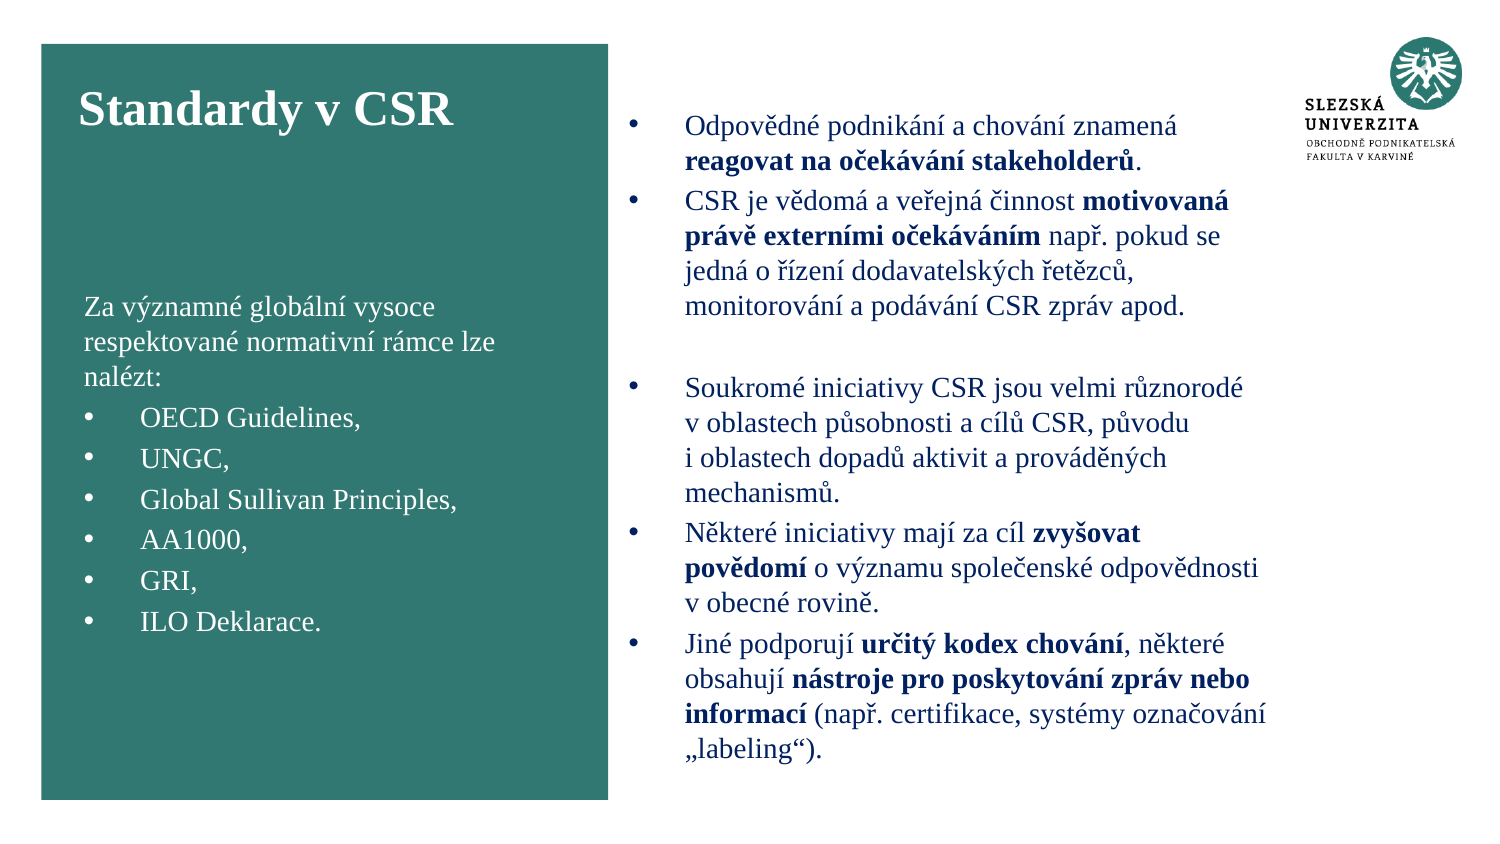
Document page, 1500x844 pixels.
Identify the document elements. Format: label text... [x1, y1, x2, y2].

text_box [39, 42, 610, 802]
text_box Standardy v CSR [63, 67, 586, 245]
text_box Za významné globální vysoce respektované normativní rámce lze nalézt: OECD Guidelines, UNGC, Global Sullivan Principles, AA1000, GRI, ILO Deklarace. [68, 280, 565, 800]
picture [1304, 36, 1463, 160]
text_box Odpovědné podnikání a chování znamená reagovat na očekávání stakeholderů. CSR je vědomá a veřejná činnost motivovaná právě externími očekáváním např. pokud se jedná o řízení dodavatelských řetězců, monitorování a podávání CSR zpráv apod. Soukromé iniciativy CSR jsou velmi různorodé v oblastech působnosti a cílů CSR, původu i oblastech dopadů aktivit a prováděných mechanismů. Některé iniciativy mají za cíl zvyšovat povědomí o významu společenské odpovědnosti v obecné rovině. Jiné podporují určitý kodex chování, některé obsahují nástroje pro poskytování zpráv nebo informací (např. certifikace, systémy označování „labeling“). [613, 98, 1283, 800]
